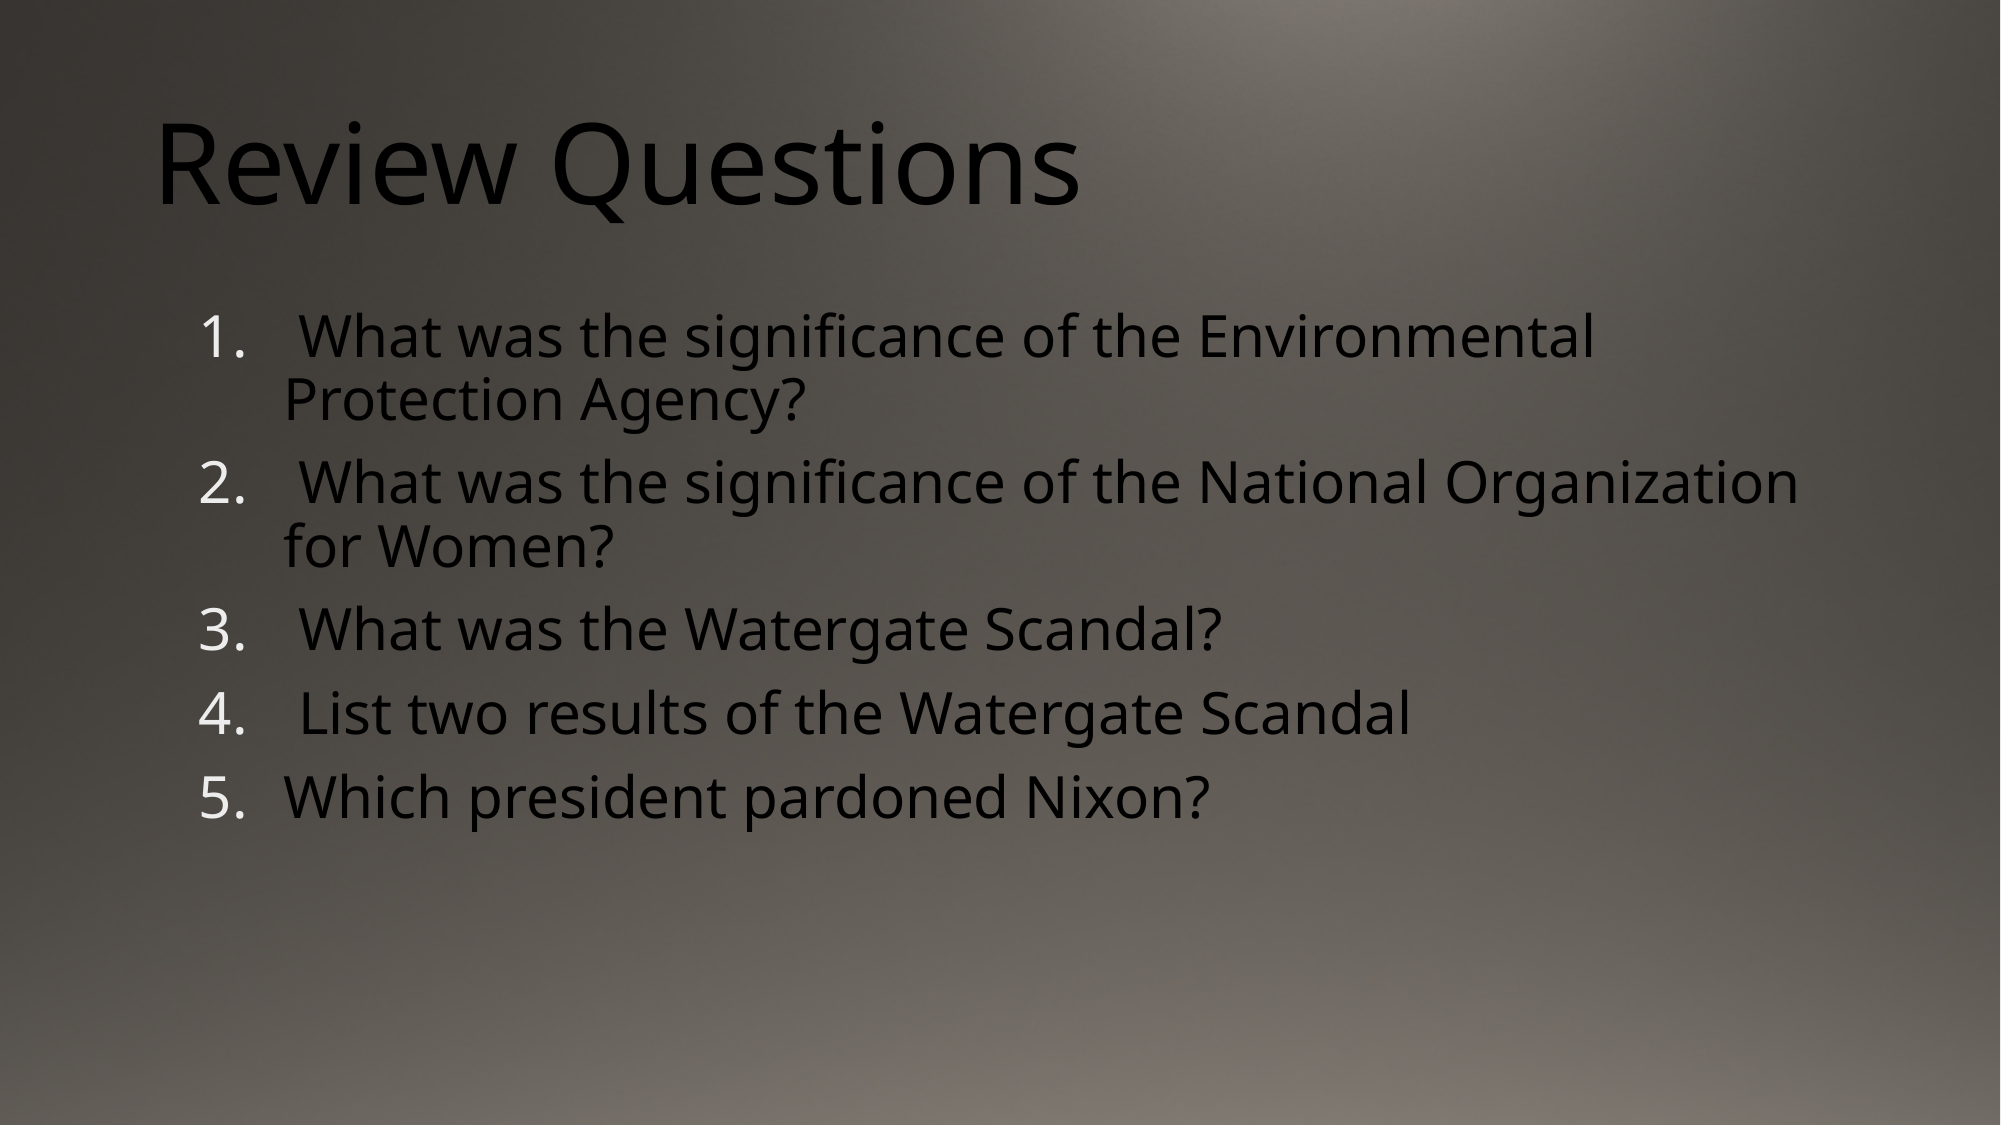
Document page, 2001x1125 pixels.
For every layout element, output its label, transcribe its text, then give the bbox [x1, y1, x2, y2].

title Review Questions [137, 59, 1863, 278]
picture [0, 0, 2001, 1125]
list What was the significance of the Environmental Protection Agency? What was the significance of the National Organization for Women? What was the Watergate Scandal? List two results of the Watergate Scandal Which president pardoned Nixon? [183, 299, 1863, 1014]
